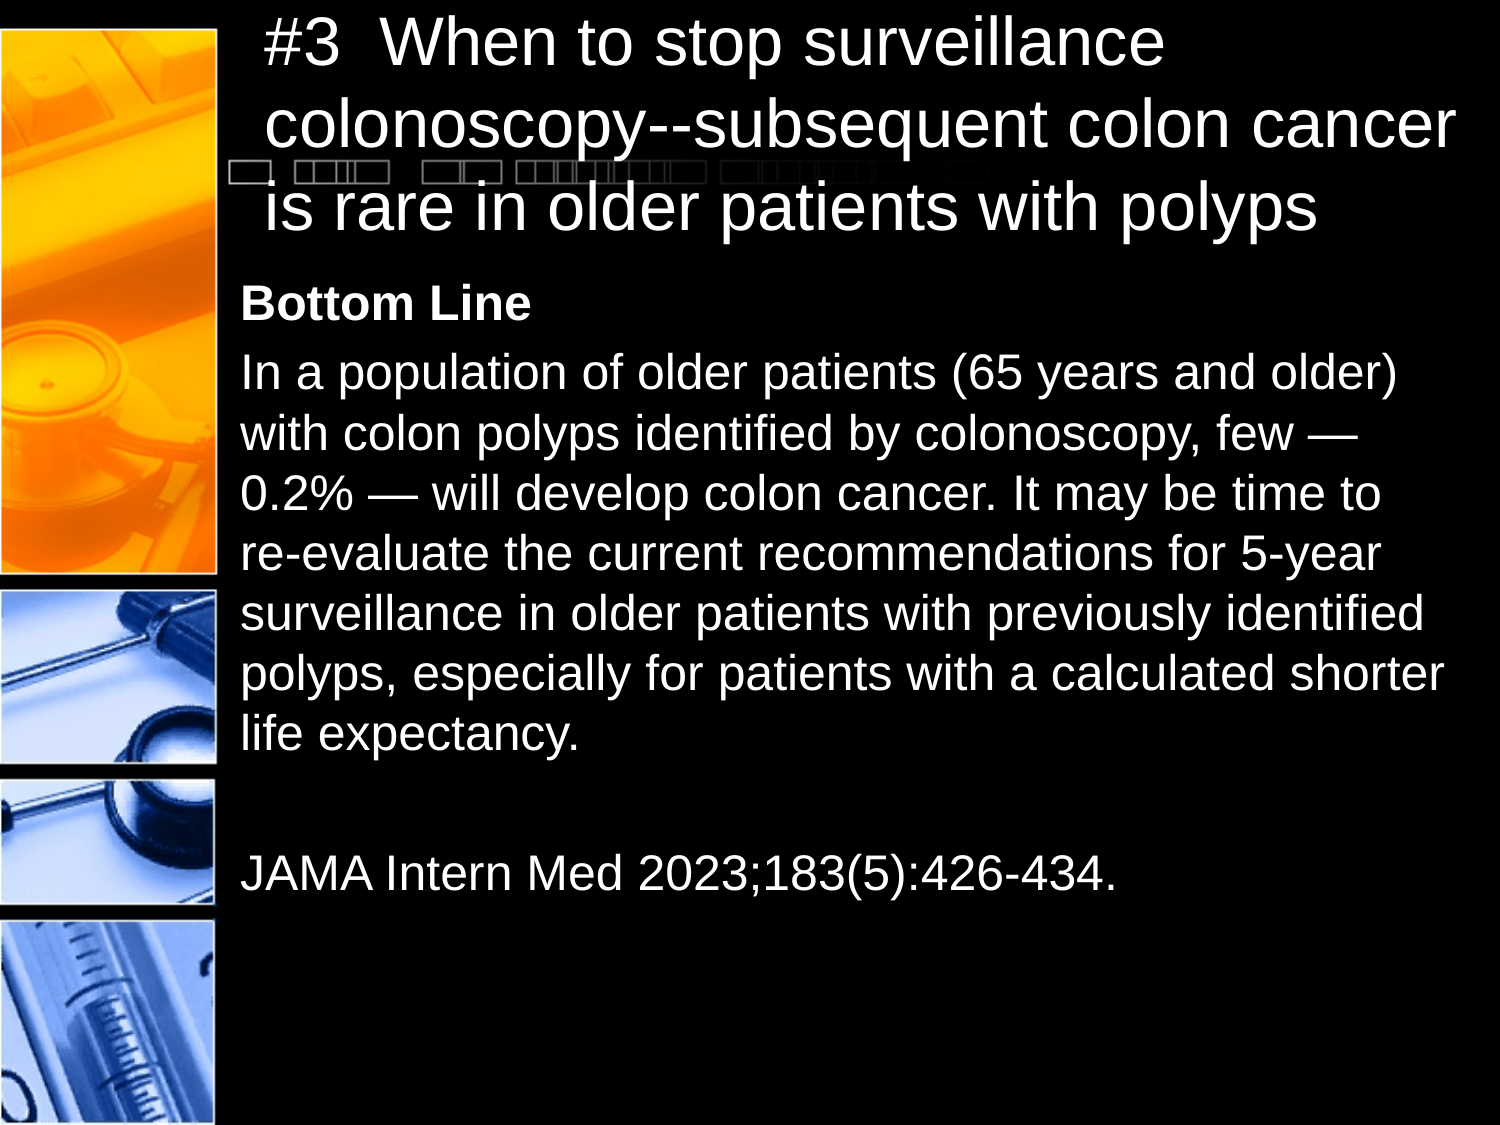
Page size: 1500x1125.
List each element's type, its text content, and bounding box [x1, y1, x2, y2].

list Bottom Line In a population of older patients (65 years and older) with colon polyps identified by colonoscopy, few — 0.2% — will develop colon cancer. It may be time to re-evaluate the current recommendations for 5-year surveillance in older patients with previously identified polyps, especially for patients with a calculated shorter life expectancy. JAMA Intern Med 2023;183(5):426-434. [225, 262, 1463, 1025]
picture [0, 0, 1500, 1125]
title #3 When to stop surveillance colonoscopy--subsequent colon cancer is rare in older patients with polyps [249, 37, 1488, 203]
